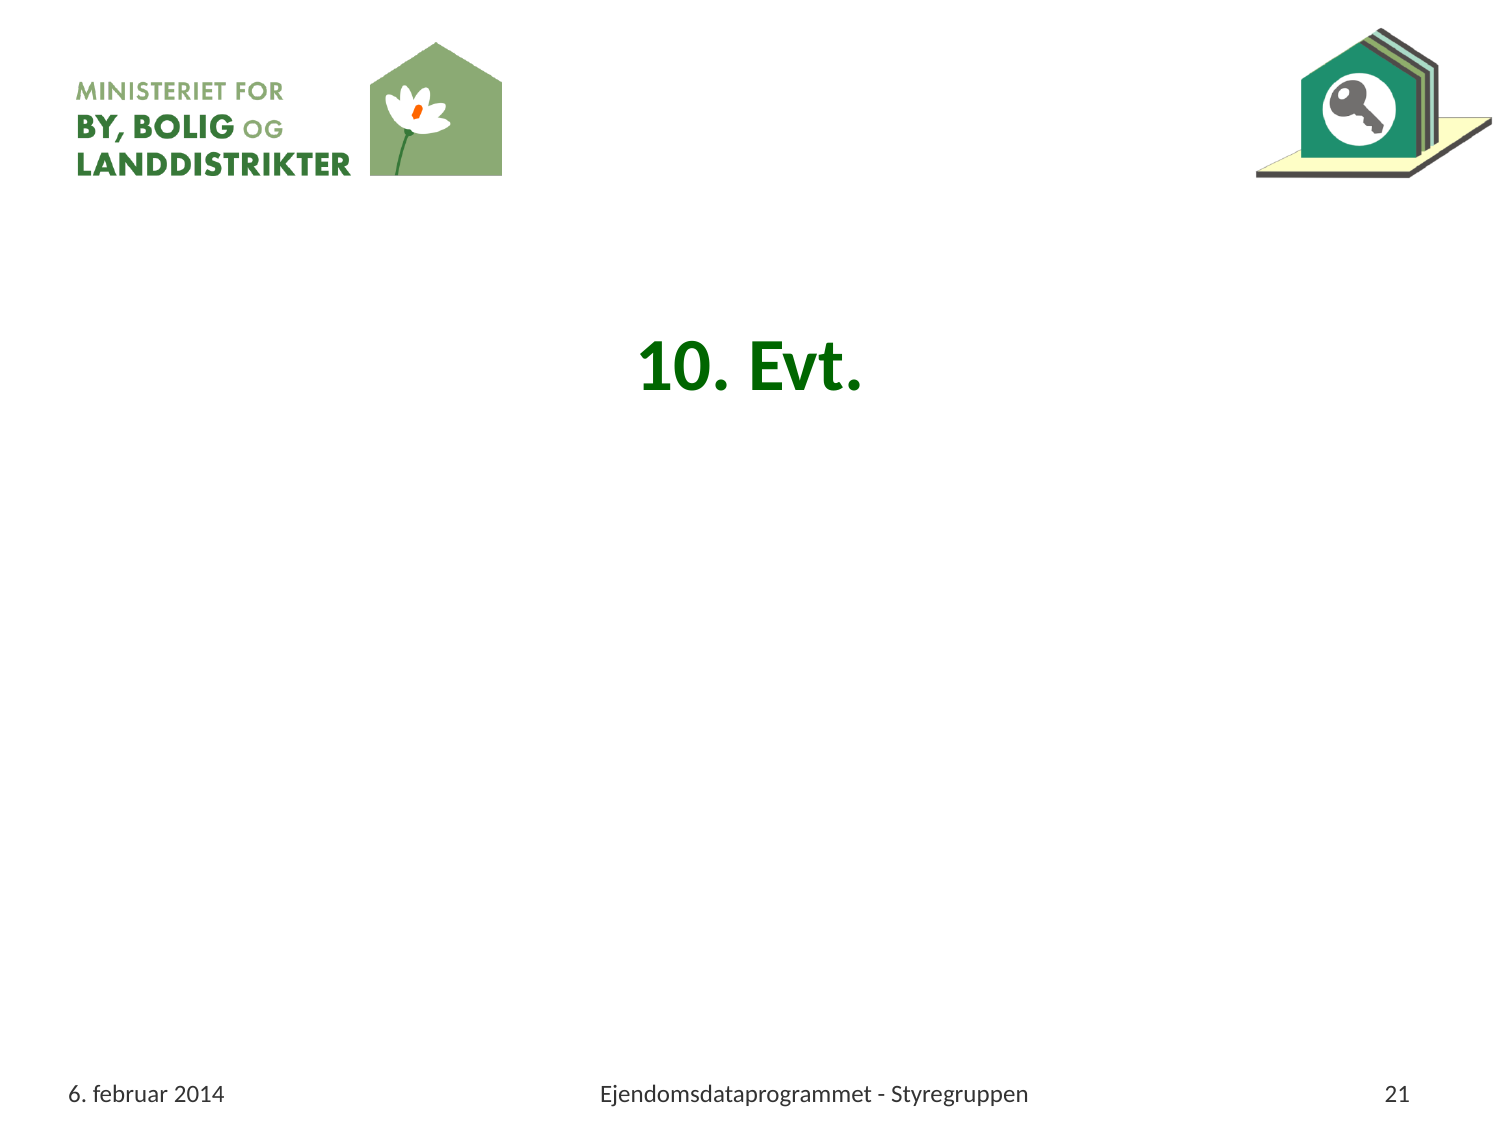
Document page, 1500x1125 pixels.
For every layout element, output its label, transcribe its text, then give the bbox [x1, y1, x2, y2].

picture [76, 42, 502, 176]
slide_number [53, 1070, 348, 1094]
footer Ejendomsdataprogrammet - Styregruppen [348, 1070, 1282, 1094]
text_box 10. Evt. [112, 218, 1388, 503]
slide_number 21 [1316, 1070, 1425, 1094]
picture [1253, 20, 1500, 181]
